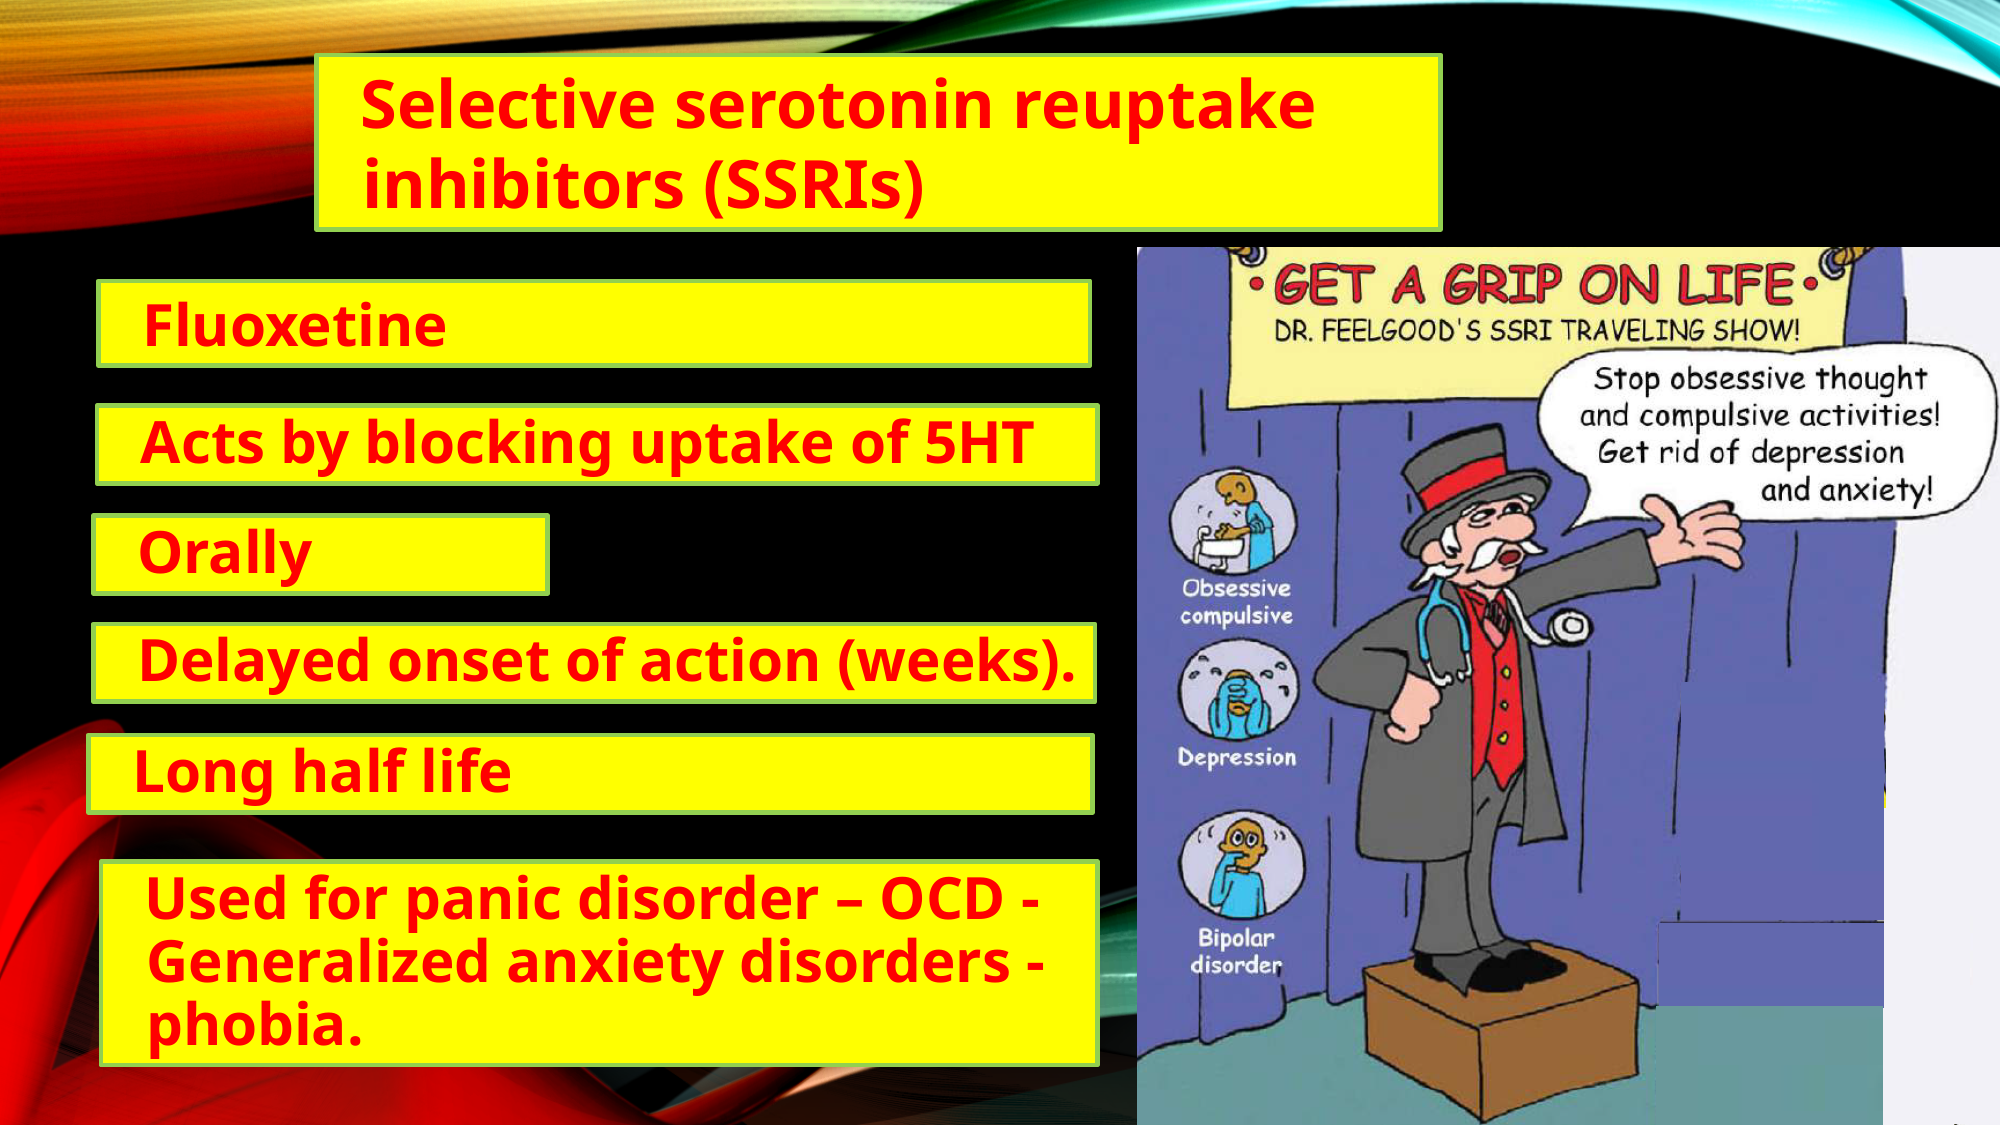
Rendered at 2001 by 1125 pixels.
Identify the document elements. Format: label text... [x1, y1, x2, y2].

text_box Acts by blocking uptake of 5HT [96, 405, 1098, 484]
text_box Orally [93, 515, 548, 594]
text_box Long half life [88, 734, 1093, 813]
text_box Selective serotonin reuptake inhibitors (SSRIs) [316, 54, 1441, 230]
picture [0, 0, 2000, 237]
text_box Delayed onset of action (weeks). [93, 624, 1095, 702]
text_box Fluoxetine [98, 280, 1090, 366]
text_box Used for panic disorder – OCD -Generalized anxiety disorders - phobia. [100, 861, 1098, 1066]
picture [0, 247, 2000, 1125]
